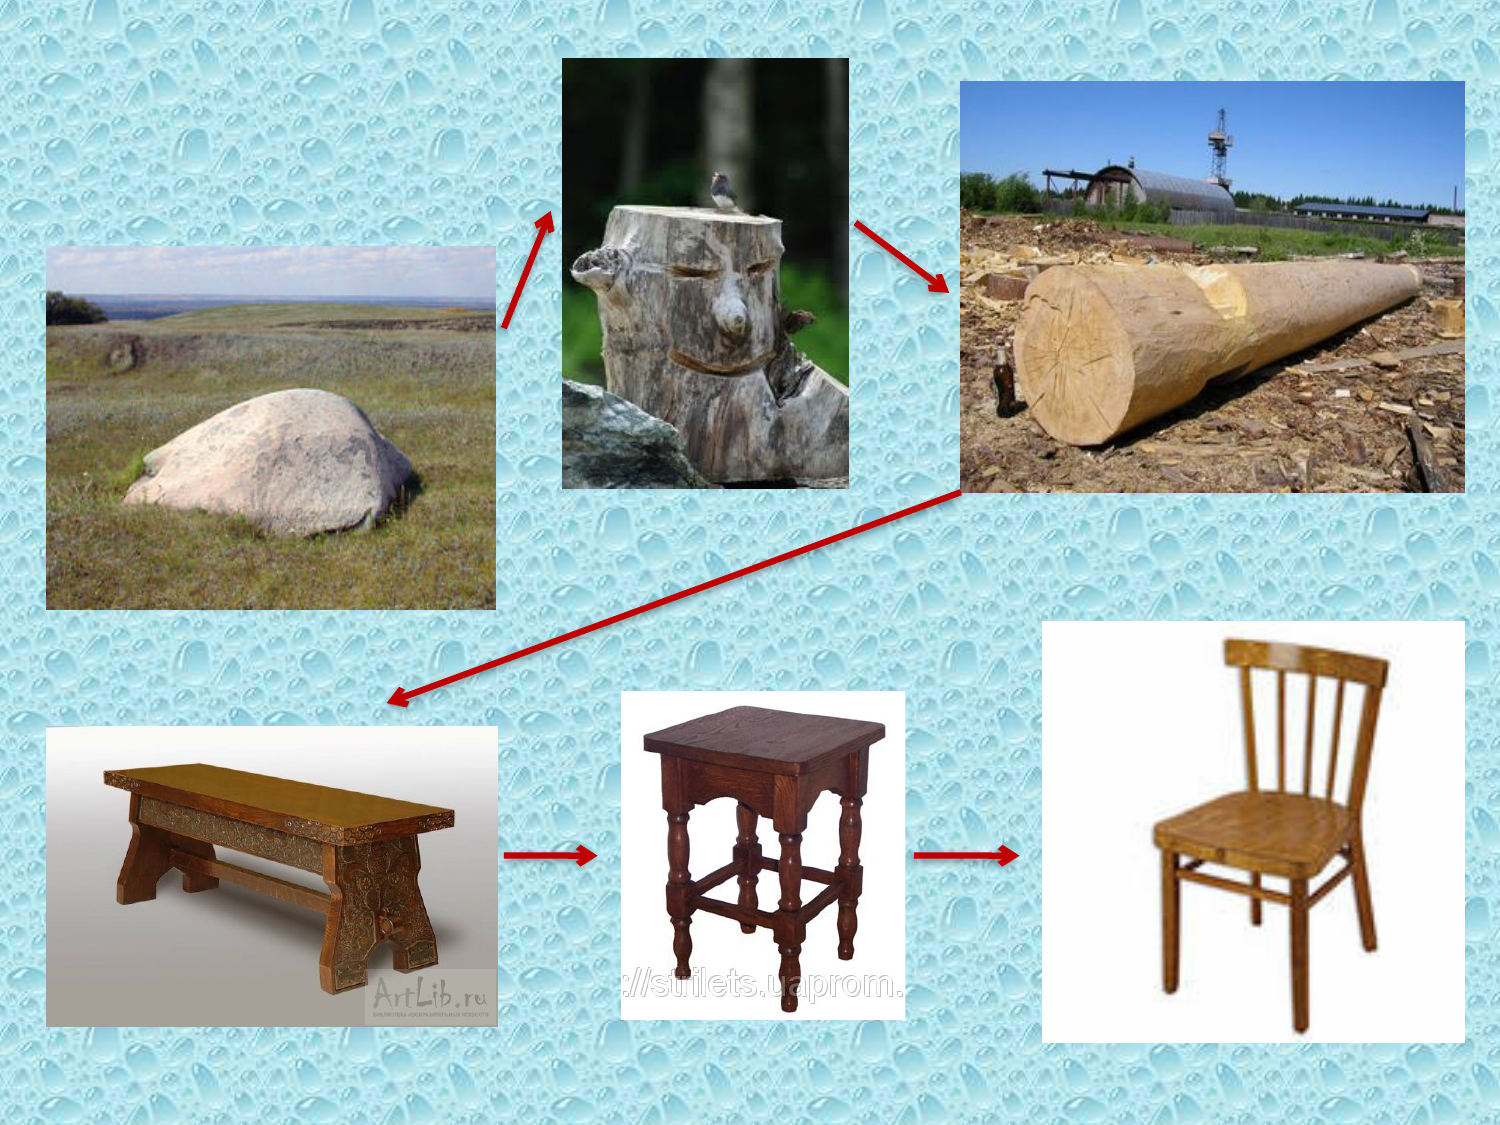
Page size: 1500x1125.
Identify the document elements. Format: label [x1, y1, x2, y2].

text_box [386, 491, 962, 704]
picture [0, 0, 1500, 1125]
text_box [468, 245, 587, 294]
text_box [855, 222, 950, 294]
